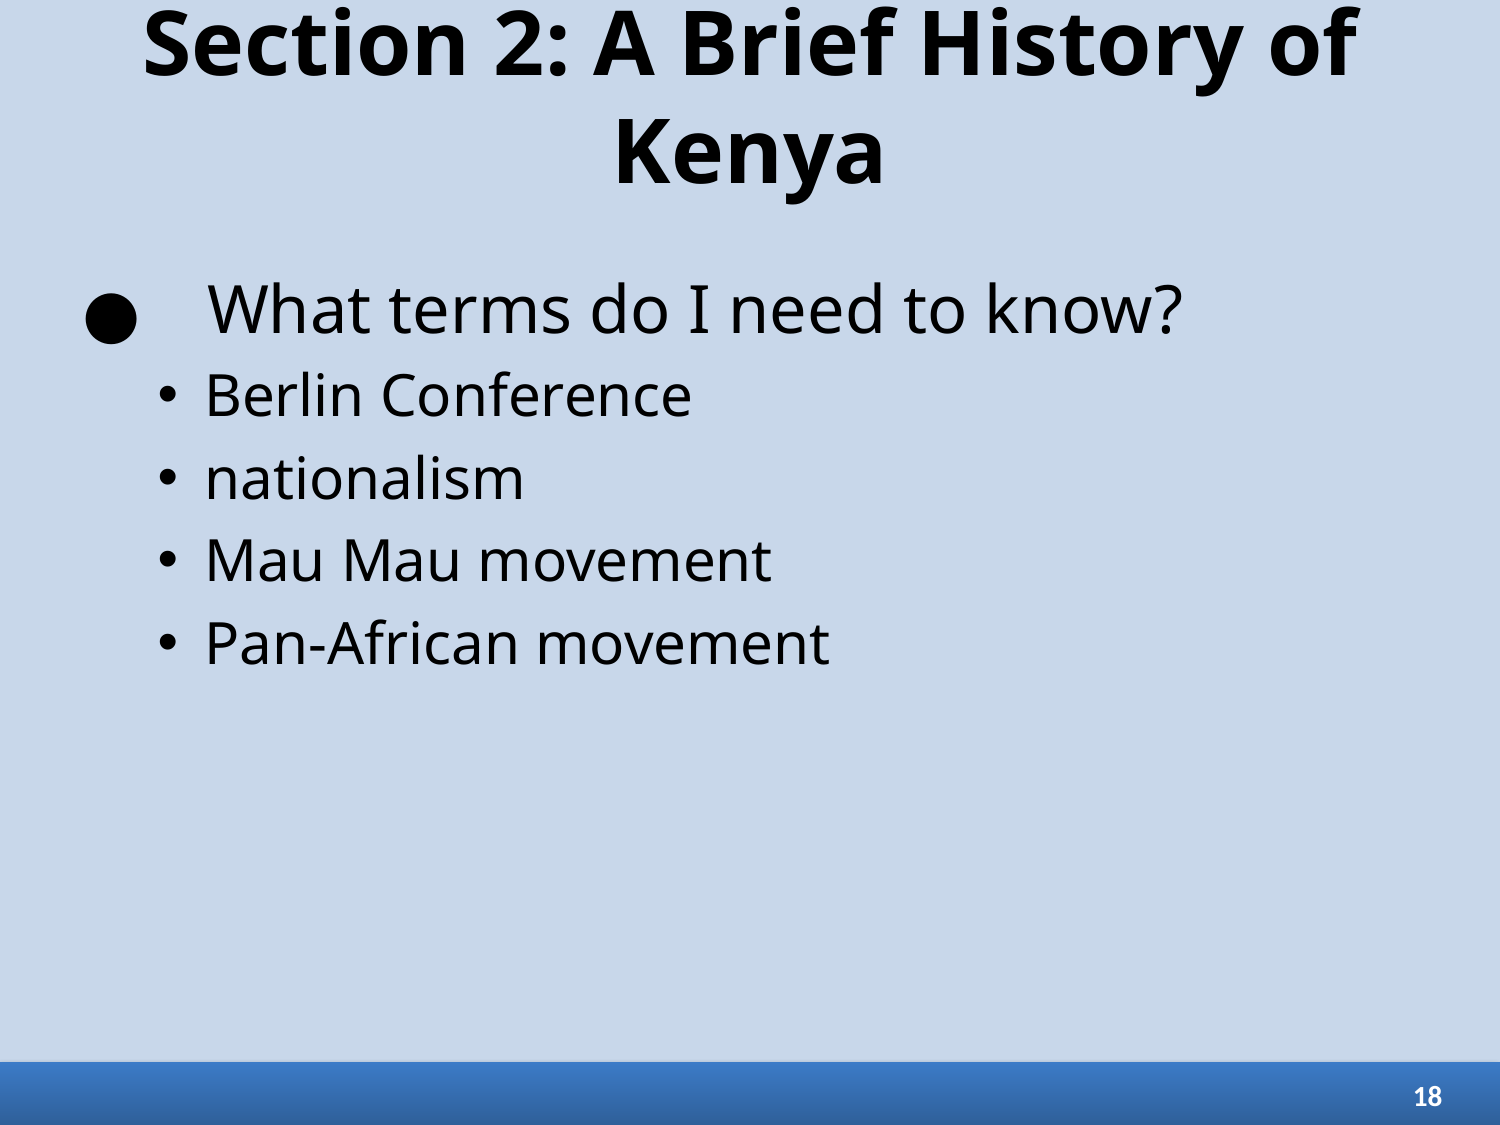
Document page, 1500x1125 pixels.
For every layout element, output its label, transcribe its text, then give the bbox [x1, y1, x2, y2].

title Section 2: A Brief History of Kenya [0, 0, 1500, 188]
slide_number 18 [1398, 1070, 1450, 1120]
list What terms do I need to know? Berlin Conference nationalism Mau Mau movement Pan-African movement [75, 274, 1425, 1071]
